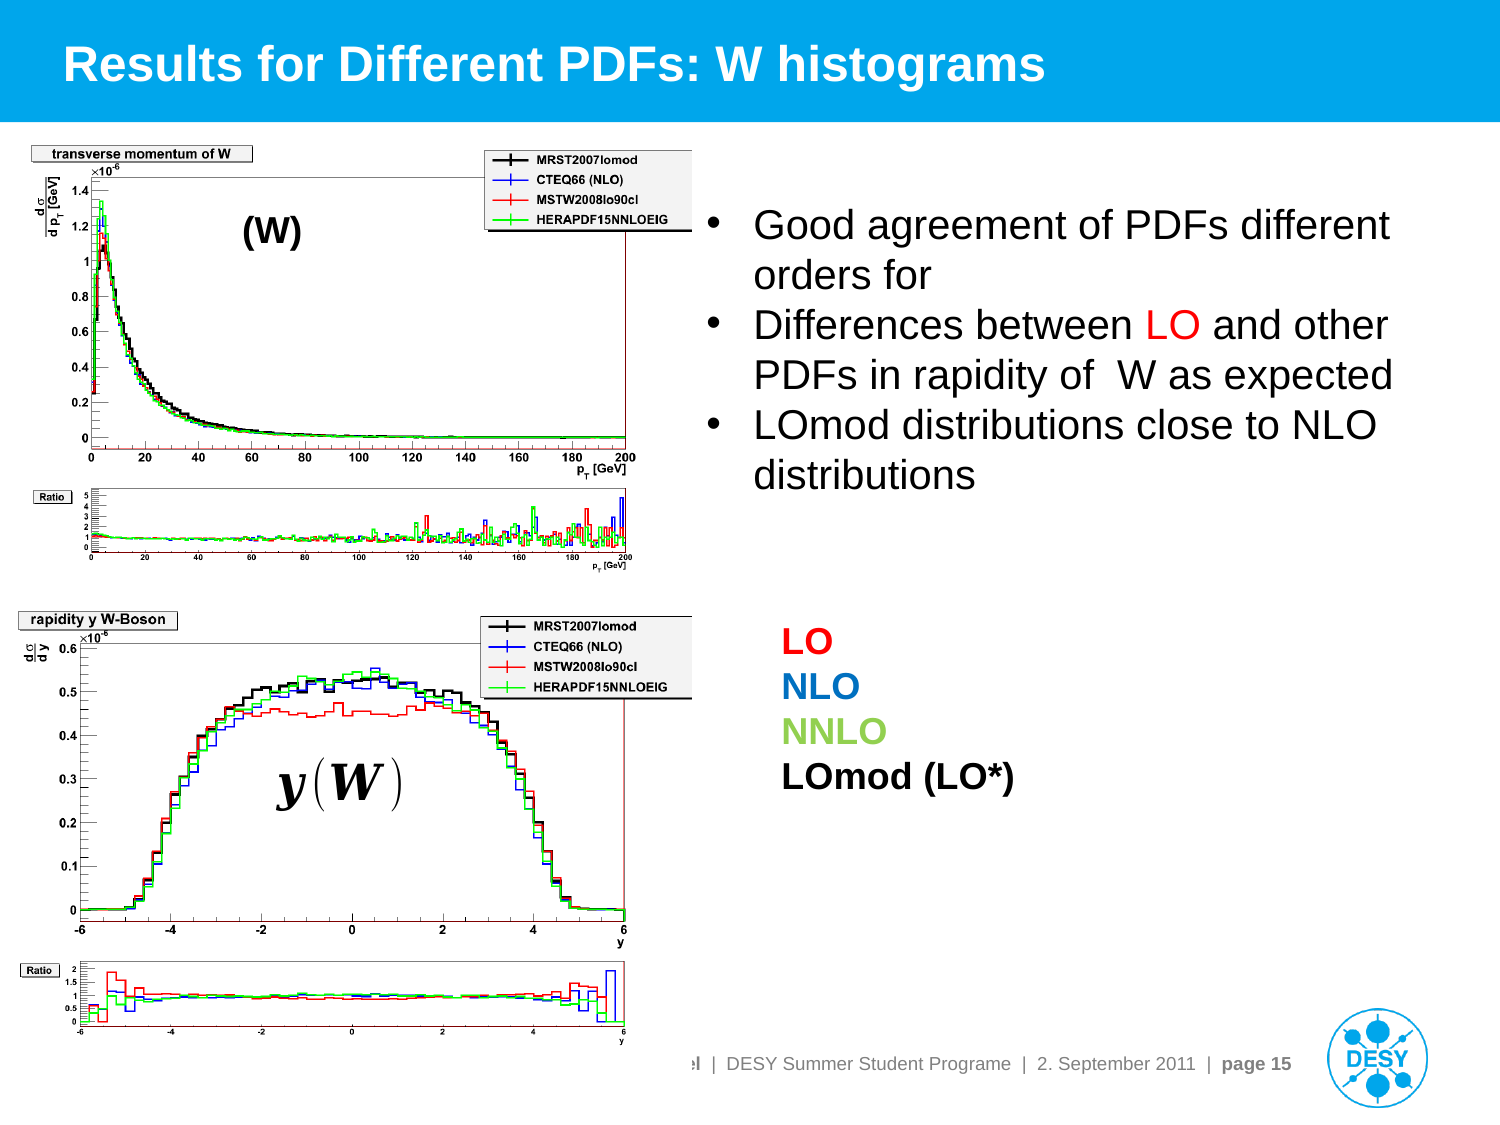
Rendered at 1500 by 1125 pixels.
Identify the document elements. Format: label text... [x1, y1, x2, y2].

title Results for Different PDFs: W histograms [47, 16, 1446, 107]
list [24, 143, 692, 609]
picture [1387, 1008, 1428, 1046]
picture [12, 609, 693, 1105]
picture [1330, 1011, 1426, 1106]
picture [1327, 1008, 1368, 1049]
picture [1391, 1071, 1428, 1108]
picture [1327, 1068, 1365, 1108]
text_box LO NLO NNLO LOmod (LO*) [766, 609, 1129, 805]
